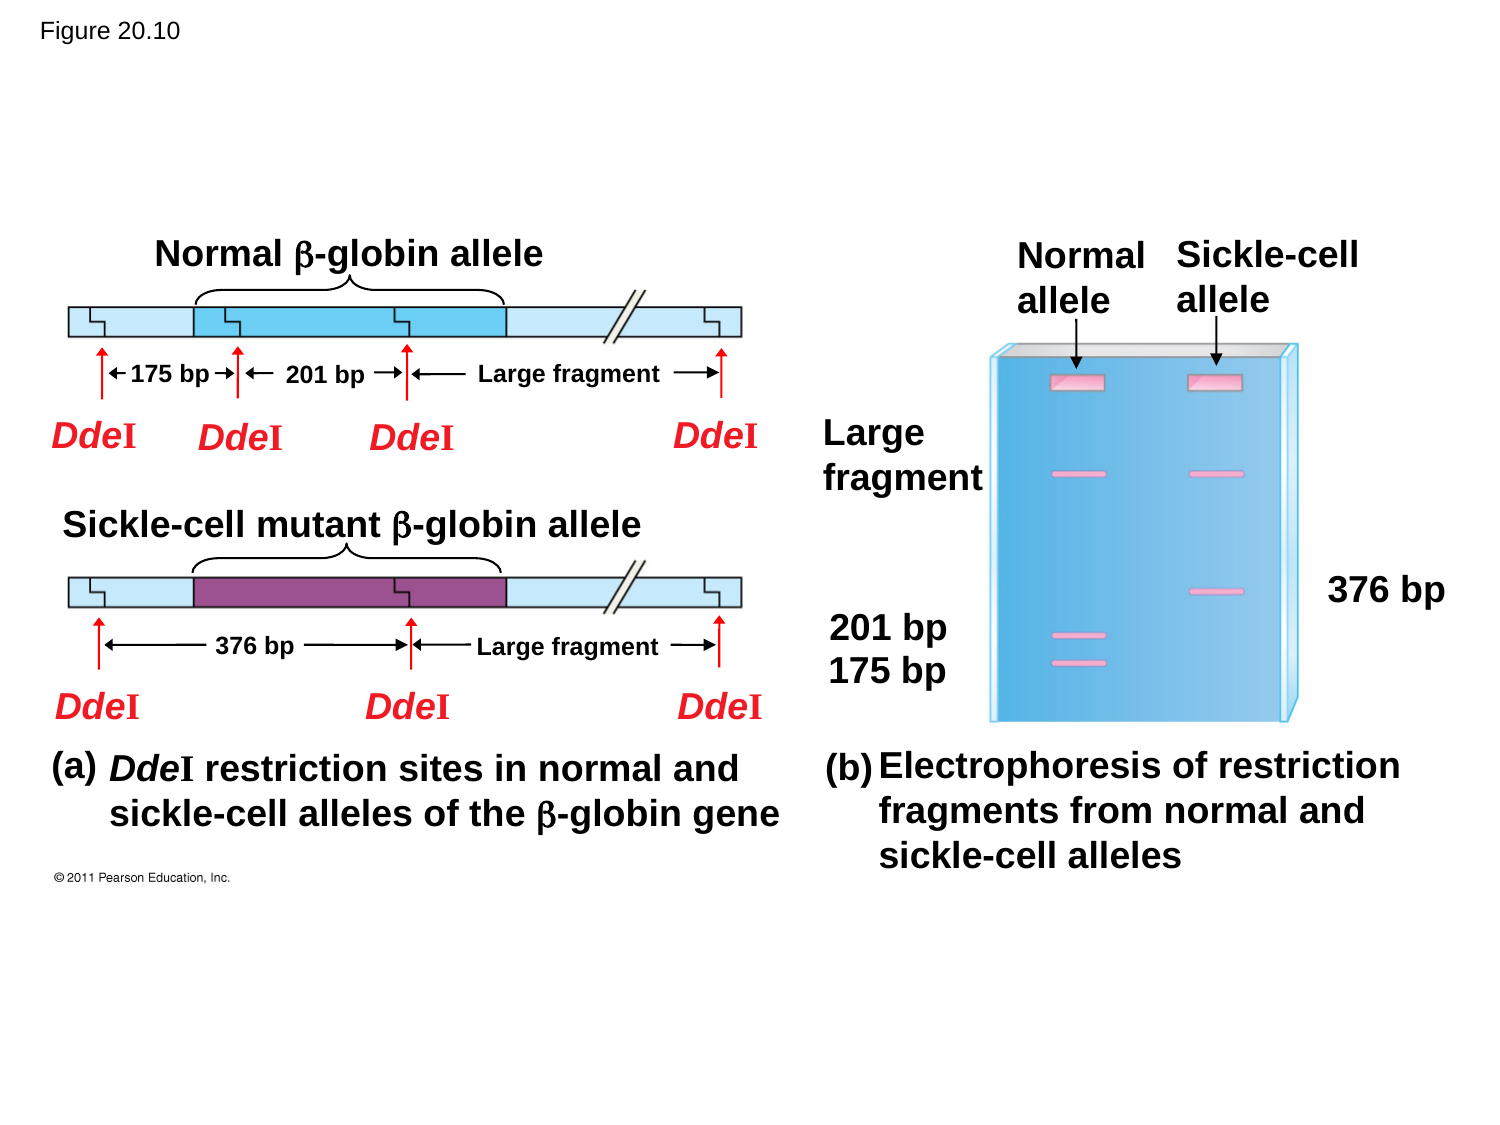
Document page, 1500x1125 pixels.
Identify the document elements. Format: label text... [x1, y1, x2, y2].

title Figure 20.10 [24, 3, 451, 55]
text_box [51, 741, 795, 847]
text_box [824, 741, 1399, 881]
picture [48, 231, 1452, 894]
